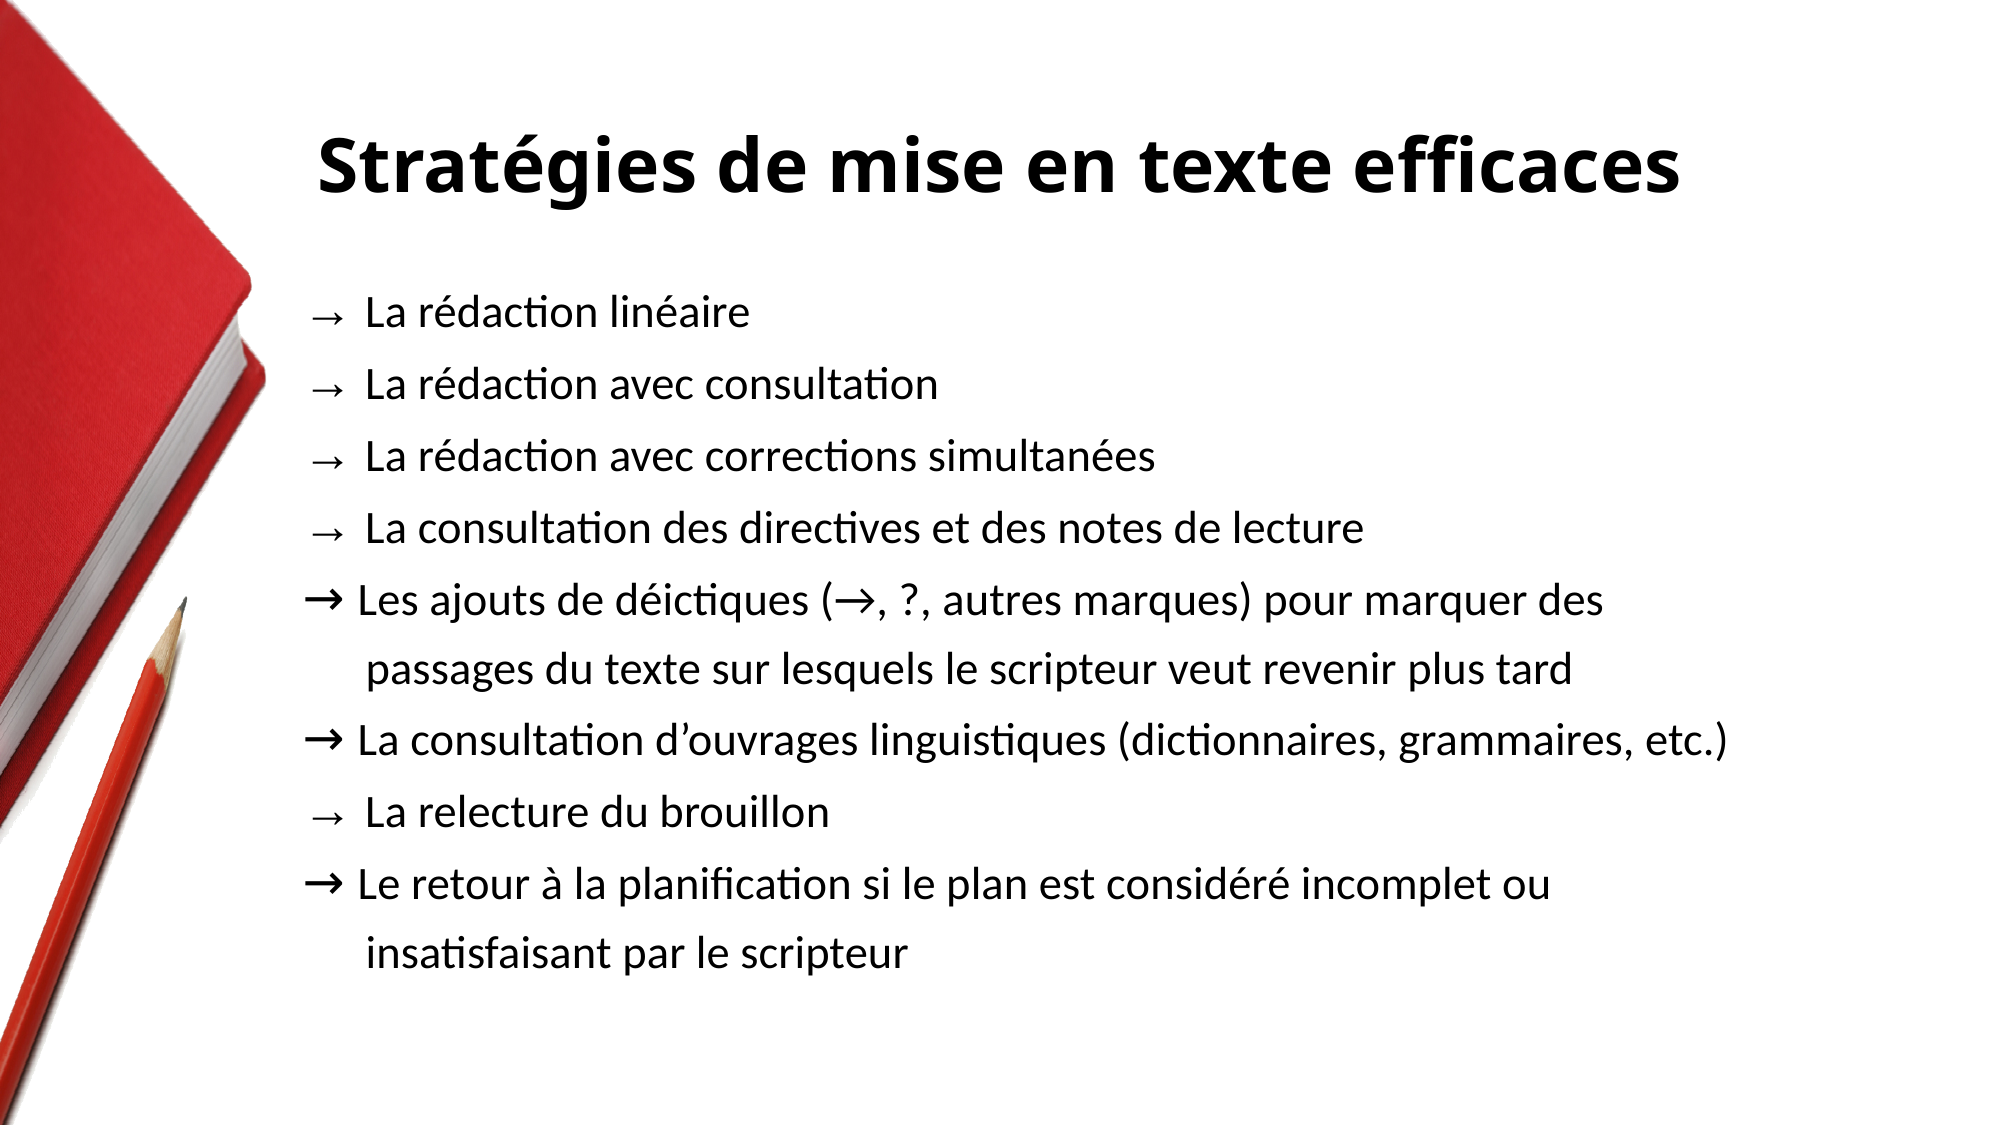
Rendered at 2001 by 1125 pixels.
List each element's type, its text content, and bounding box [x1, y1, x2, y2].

picture [0, 0, 385, 1125]
title Stratégies de mise en texte efficaces [385, 59, 1863, 277]
list → La rédaction linéaire → La rédaction avec consultation → La rédaction avec corrections simultanées → La consultation des directives et des notes de lecture → Les ajouts de déictiques (→, ?, autres marques) pour marquer des passages du texte sur lesquels le scripteur veut revenir plus tard → La consultation d’ouvrages linguistiques (dictionnaires, grammaires, etc.) → La relecture du brouillon → Le retour à la planification si le plan est considéré incomplet ou insatisfaisant par le scripteur [385, 277, 1863, 992]
